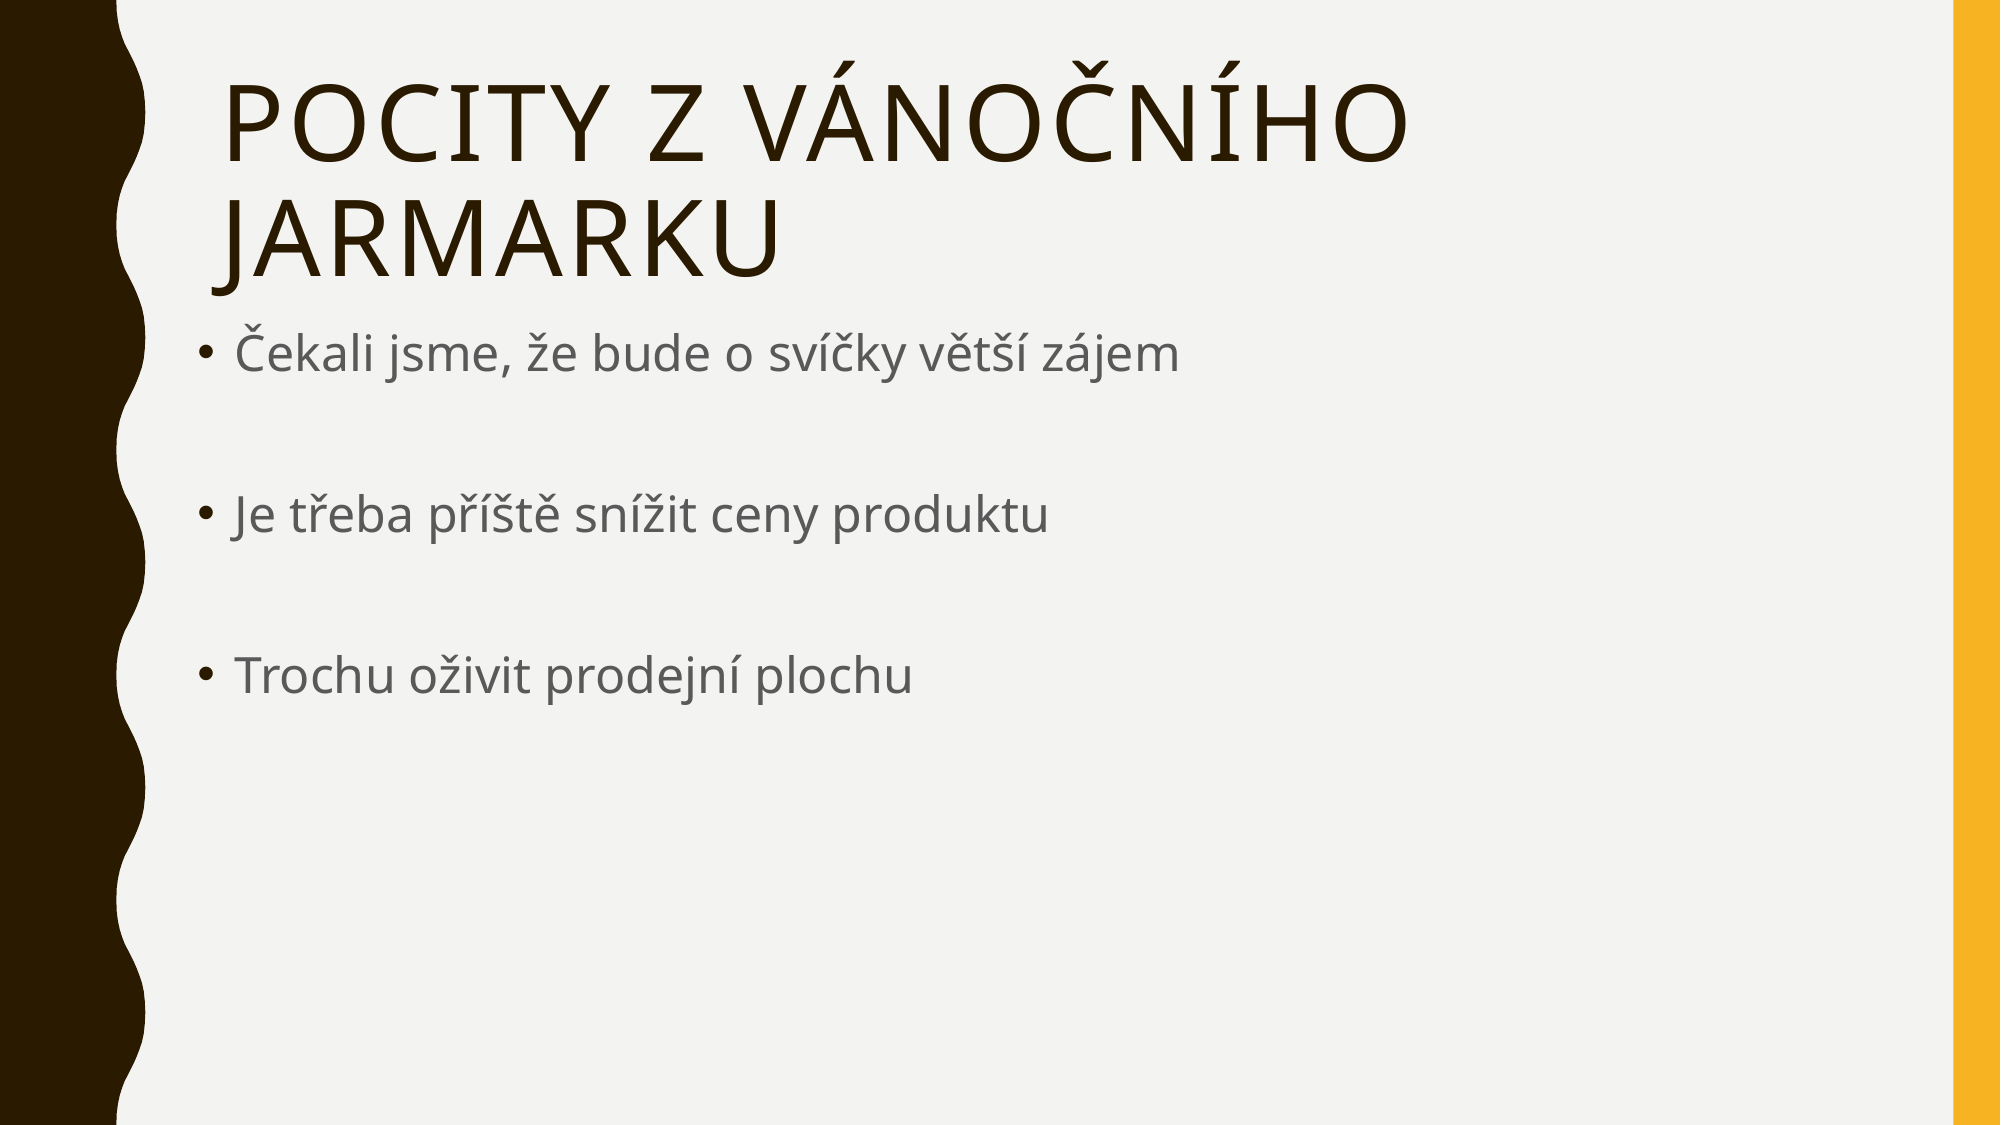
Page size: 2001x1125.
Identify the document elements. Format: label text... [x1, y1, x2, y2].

list Čekali jsme, že bude o svíčky větší zájem Je třeba příště snížit ceny produktu Trochu oživit prodejní plochu [182, 307, 1852, 897]
title Pocity z vánočního jarmarku [205, 62, 1875, 308]
